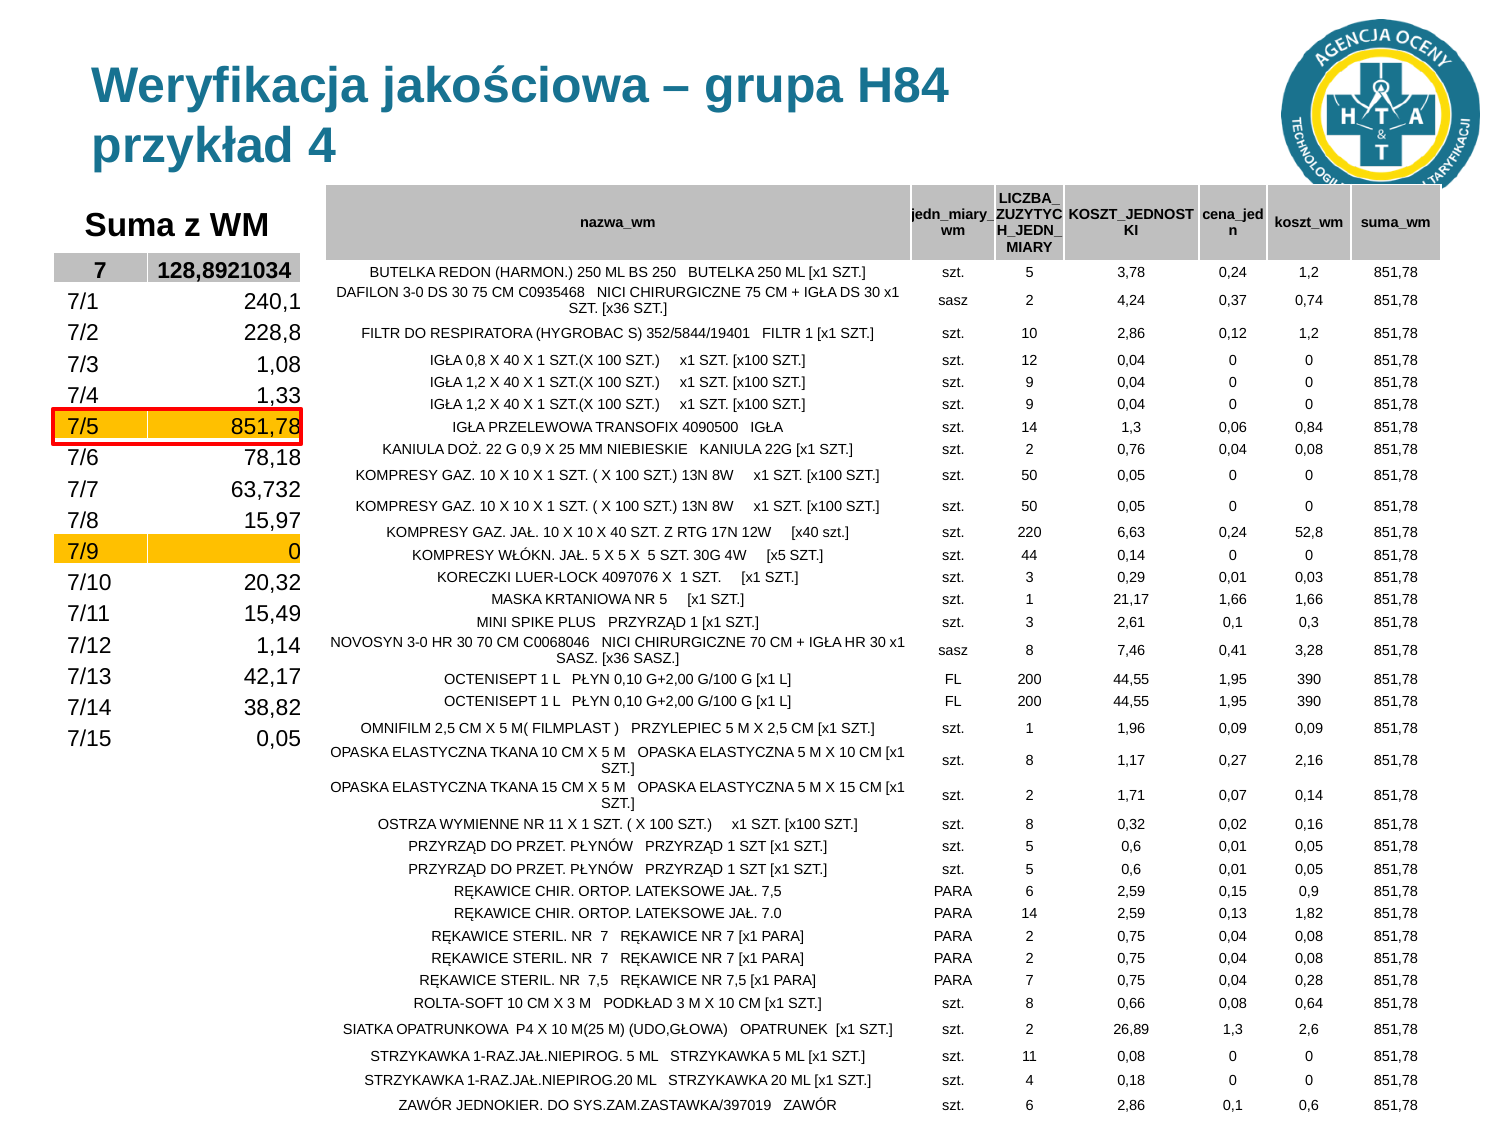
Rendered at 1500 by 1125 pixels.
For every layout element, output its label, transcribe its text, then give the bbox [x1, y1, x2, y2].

table_cell 6 [996, 1095, 1063, 1115]
table_cell 1,82 [1268, 903, 1350, 924]
table_cell 0,02 [1200, 814, 1266, 835]
table_cell 7/8 [54, 503, 147, 532]
table_header koszt_wm [1268, 185, 1350, 260]
table_cell szt. [912, 567, 994, 587]
table_cell szt. [912, 1015, 994, 1044]
table_cell 0,6 [1065, 836, 1198, 857]
table_cell 10 [996, 319, 1063, 348]
table_cell 2 [996, 948, 1063, 969]
table_cell 0,04 [1065, 372, 1198, 392]
table_cell 8 [996, 814, 1063, 835]
table_cell 2,61 [1065, 612, 1198, 632]
table_cell 390 [1268, 669, 1350, 689]
table_cell 0,13 [1200, 903, 1266, 924]
table_cell PARA [912, 903, 994, 924]
table_cell 15,49 [148, 596, 300, 626]
table_cell IGŁA 1,2 X 40 X 1 SZT.(X 100 SZT.) x1 SZT. [x100 SZT.] [326, 372, 910, 392]
table_cell 851,78 [1352, 461, 1440, 490]
table_cell 0,29 [1065, 567, 1198, 587]
table_cell 1,3 [1065, 417, 1198, 437]
table_cell szt. [912, 394, 994, 415]
table_cell 851,78 [1352, 319, 1440, 348]
table_cell 1,2 [1268, 262, 1350, 282]
table_cell 78,18 [148, 446, 300, 470]
table_cell szt. [912, 1068, 994, 1093]
table_cell 14 [996, 417, 1063, 437]
table_cell 851,78 [1352, 691, 1440, 712]
table_cell BUTELKA REDON (HARMON.) 250 ML BS 250 BUTELKA 250 ML [x1 SZT.] [326, 262, 910, 282]
table_cell 851,78 [1352, 545, 1440, 565]
table_cell 44,55 [1065, 691, 1198, 712]
table_cell szt. [912, 993, 994, 1013]
table_cell 21,17 [1065, 589, 1198, 610]
table_cell 12 [996, 350, 1063, 370]
table_cell KANIULA DOŻ. 22 G 0,9 X 25 MM NIEBIESKIE KANIULA 22G [x1 SZT.] [326, 439, 910, 459]
table_cell 851,78 [1352, 836, 1440, 857]
table_cell 0,05 [1065, 461, 1198, 490]
table_cell 851,78 [1352, 439, 1440, 459]
table_cell RĘKAWICE STERIL. NR 7 RĘKAWICE NR 7 [x1 PARA] [326, 948, 910, 969]
table_cell 9 [996, 394, 1063, 415]
title Weryfikacja jakościowa – grupa H84 przykład 4 [76, 66, 1248, 159]
table_cell 220 [996, 522, 1063, 543]
table_cell 0,05 [1268, 836, 1350, 857]
table_cell 0,08 [1268, 926, 1350, 946]
table_cell OPASKA ELASTYCZNA TKANA 10 CM X 5 M OPASKA ELASTYCZNA 5 M X 10 CM [x1 SZT.] [326, 744, 910, 777]
table_cell 4 [996, 1068, 1063, 1093]
table_cell 0,75 [1065, 926, 1198, 946]
table_cell MINI SPIKE PLUS PRZYRZĄD 1 [x1 SZT.] [326, 612, 910, 632]
text_box Suma z WM [41, 196, 313, 251]
table_cell 851,78 [1352, 970, 1440, 991]
table_cell 9 [996, 372, 1063, 392]
table_cell szt. [912, 439, 994, 459]
table_cell 52,8 [1268, 522, 1350, 543]
table_cell 851,78 [1352, 634, 1440, 667]
table_cell 851,78 [1352, 567, 1440, 587]
table_cell 0,04 [1065, 394, 1198, 415]
table_cell szt. [912, 461, 994, 490]
table_header KOSZT_JEDNOSTKI [1065, 185, 1198, 260]
table_cell 7/3 [54, 346, 147, 376]
table_cell 851,78 [1352, 284, 1440, 317]
table_cell 20,32 [148, 565, 300, 595]
table_cell 0 [1200, 492, 1266, 521]
table_cell 390 [1268, 691, 1350, 712]
text_box [51, 407, 303, 446]
table_cell 0,76 [1065, 439, 1198, 459]
table_cell 0,14 [1268, 779, 1350, 812]
table_cell 15,97 [148, 503, 300, 532]
table_cell 2 [996, 284, 1063, 317]
table_cell 0,84 [1268, 417, 1350, 437]
table_cell 0,04 [1200, 970, 1266, 991]
table_cell 0,09 [1200, 714, 1266, 742]
table_cell 0 [1200, 372, 1266, 392]
table_cell PARA [912, 948, 994, 969]
table_cell 851,78 [1352, 744, 1440, 777]
table_cell 0,1 [1200, 1095, 1266, 1115]
table_cell 0,18 [1065, 1068, 1198, 1093]
table_cell IGŁA 1,2 X 40 X 1 SZT.(X 100 SZT.) x1 SZT. [x100 SZT.] [326, 394, 910, 415]
table_cell RĘKAWICE STERIL. NR 7 RĘKAWICE NR 7 [x1 PARA] [326, 926, 910, 946]
table_cell 851,78 [1352, 669, 1440, 689]
table_cell 0,04 [1200, 439, 1266, 459]
table_cell 7/9 [54, 534, 147, 563]
table_cell 0,9 [1268, 881, 1350, 902]
table_cell 0,37 [1200, 284, 1266, 317]
table_cell OPASKA ELASTYCZNA TKANA 15 CM X 5 M OPASKA ELASTYCZNA 5 M X 15 CM [x1 SZT.] [326, 779, 910, 812]
table_cell 50 [996, 492, 1063, 521]
table_cell NOVOSYN 3-0 HR 30 70 CM C0068046 NICI CHIRURGICZNE 70 CM + IGŁA HR 30 x1 SASZ. [x36 SASZ.] [326, 634, 910, 667]
table_cell 2,6 [1268, 1015, 1350, 1044]
table_cell 0,3 [1268, 612, 1350, 632]
table_cell 0,1 [1200, 612, 1266, 632]
table_cell 0 [1268, 1046, 1350, 1066]
table_cell 1,33 [148, 378, 300, 407]
table_cell szt. [912, 612, 994, 632]
table_cell 5 [996, 836, 1063, 857]
table_cell KOMPRESY GAZ. 10 X 10 X 1 SZT. ( X 100 SZT.) 13N 8W x1 SZT. [x100 SZT.] [326, 461, 910, 490]
table_cell 0,06 [1200, 417, 1266, 437]
table_cell 26,89 [1065, 1015, 1198, 1044]
table_cell 2 [996, 779, 1063, 812]
table_cell 0,05 [1268, 859, 1350, 879]
table_cell 1,66 [1268, 589, 1350, 610]
table_cell 240,1 [148, 284, 300, 313]
table_cell 42,17 [148, 659, 300, 688]
table_cell 0,08 [1268, 439, 1350, 459]
table_header jedn_miary_wm [912, 185, 994, 260]
table_cell szt. [912, 417, 994, 437]
table_cell 851,78 [1352, 1046, 1440, 1066]
table_cell 0,08 [1065, 1046, 1198, 1066]
table_cell 3 [996, 567, 1063, 587]
table_cell szt. [912, 836, 994, 857]
table_cell IGŁA 0,8 X 40 X 1 SZT.(X 100 SZT.) x1 SZT. [x100 SZT.] [326, 350, 910, 370]
table_cell 6 [996, 881, 1063, 902]
table_cell szt. [912, 589, 994, 610]
table_cell 1 [996, 714, 1063, 742]
table_cell sasz [912, 284, 994, 317]
table_cell ROLTA-SOFT 10 CM X 3 M PODKŁAD 3 M X 10 CM [x1 SZT.] [326, 993, 910, 1013]
table_cell KOMPRESY WŁÓKN. JAŁ. 5 X 5 X 5 SZT. 30G 4W [x5 SZT.] [326, 545, 910, 565]
table_cell 1,3 [1200, 1015, 1266, 1044]
table_cell 4,24 [1065, 284, 1198, 317]
table_cell 1,96 [1065, 714, 1198, 742]
table_cell 851,78 [1352, 814, 1440, 835]
table_cell 851,78 [1352, 262, 1440, 282]
table_cell PRZYRZĄD DO PRZET. PŁYNÓW PRZYRZĄD 1 SZT [x1 SZT.] [326, 859, 910, 879]
table_cell 8 [996, 993, 1063, 1013]
table_cell szt. [912, 319, 994, 348]
table_cell 5 [996, 262, 1063, 282]
table_header 7 [54, 253, 147, 282]
table_cell szt. [912, 545, 994, 565]
table_header cena_jedn [1200, 185, 1266, 260]
table_cell KORECZKI LUER-LOCK 4097076 X 1 SZT. [x1 SZT.] [326, 567, 910, 587]
picture [1281, 19, 1480, 209]
table_cell 851,78 [1352, 926, 1440, 946]
table_cell 851,78 [1352, 492, 1440, 521]
table_cell sasz [912, 634, 994, 667]
table_cell DAFILON 3-0 DS 30 75 CM C0935468 NICI CHIRURGICZNE 75 CM + IGŁA DS 30 x1 SZT. [x36 SZT.] [326, 284, 910, 317]
table_cell 2,59 [1065, 903, 1198, 924]
table_cell 0,04 [1065, 350, 1198, 370]
table_cell IGŁA PRZELEWOWA TRANSOFIX 4090500 IGŁA [326, 417, 910, 437]
table_cell KOMPRESY GAZ. 10 X 10 X 1 SZT. ( X 100 SZT.) 13N 8W x1 SZT. [x100 SZT.] [326, 492, 910, 521]
table_cell 0,74 [1268, 284, 1350, 317]
table_cell 851,78 [1352, 881, 1440, 902]
table_cell 1,66 [1200, 589, 1266, 610]
table_cell 0 [1268, 1068, 1350, 1093]
table_cell 1,95 [1200, 691, 1266, 712]
table_cell 0,28 [1268, 970, 1350, 991]
table_cell 0 [1268, 545, 1350, 565]
table_cell 0,04 [1200, 926, 1266, 946]
table_cell FL [912, 669, 994, 689]
table_cell STRZYKAWKA 1-RAZ.JAŁ.NIEPIROG.20 ML STRZYKAWKA 20 ML [x1 SZT.] [326, 1068, 910, 1093]
table_cell 0 [1200, 1068, 1266, 1093]
table_cell 3 [996, 612, 1063, 632]
table_cell 7/15 [54, 721, 147, 751]
table_cell 851,78 [1352, 372, 1440, 392]
table_cell szt. [912, 492, 994, 521]
table_cell 0,09 [1268, 714, 1350, 742]
table_cell 0,75 [1065, 948, 1198, 969]
table_cell 851,78 [1352, 993, 1440, 1013]
table_cell 0,64 [1268, 993, 1350, 1013]
table_cell 50 [996, 461, 1063, 490]
table_cell 2,59 [1065, 881, 1198, 902]
table_cell 6,63 [1065, 522, 1198, 543]
table_cell 851,78 [1352, 417, 1440, 437]
table_header 128,8921034 [148, 253, 300, 282]
table_cell 14 [996, 903, 1063, 924]
table_cell 851,78 [1352, 1095, 1440, 1115]
table_cell 228,8 [148, 315, 300, 345]
table_cell PARA [912, 881, 994, 902]
table_cell 0 [1268, 492, 1350, 521]
table_cell PARA [912, 926, 994, 946]
table_cell szt. [912, 1046, 994, 1066]
table_cell 0,6 [1065, 859, 1198, 879]
table_cell 0,24 [1200, 522, 1266, 543]
table_cell FILTR DO RESPIRATORA (HYGROBAC S) 352/5844/19401 FILTR 1 [x1 SZT.] [326, 319, 910, 348]
table_cell szt. [912, 350, 994, 370]
table_cell 44,55 [1065, 669, 1198, 689]
table_cell 0,15 [1200, 881, 1266, 902]
table_cell 7/10 [54, 565, 147, 595]
table_cell 0,08 [1268, 948, 1350, 969]
table_cell 11 [996, 1046, 1063, 1066]
table_cell 851,78 [1352, 522, 1440, 543]
table_header LICZBA_ZUZYTYCH_JEDN_MIARY [996, 185, 1063, 260]
table_cell OCTENISEPT 1 L PŁYN 0,10 G+2,00 G/100 G [x1 L] [326, 669, 910, 689]
table_cell 7/7 [54, 471, 147, 501]
table_cell 851,78 [1352, 903, 1440, 924]
table_cell 0,66 [1065, 993, 1198, 1013]
table_cell 1,71 [1065, 779, 1198, 812]
table_cell 0,08 [1200, 993, 1266, 1013]
table_cell 851,78 [1352, 779, 1440, 812]
table_cell 5 [996, 859, 1063, 879]
table_cell 0 [1268, 350, 1350, 370]
table_cell 0,03 [1268, 567, 1350, 587]
table_cell 1,14 [148, 628, 300, 657]
table_cell 200 [996, 691, 1063, 712]
table_cell 2 [996, 926, 1063, 946]
table_cell 0,04 [1200, 948, 1266, 969]
table_cell 7/4 [54, 378, 147, 407]
table_cell 7/6 [54, 446, 147, 470]
table_cell 1,95 [1200, 669, 1266, 689]
table_cell 200 [996, 669, 1063, 689]
table_cell 0,01 [1200, 859, 1266, 879]
table_cell 7/2 [54, 315, 147, 345]
table_cell 1 [996, 589, 1063, 610]
table_cell 0,01 [1200, 836, 1266, 857]
table_cell STRZYKAWKA 1-RAZ.JAŁ.NIEPIROG. 5 ML STRZYKAWKA 5 ML [x1 SZT.] [326, 1046, 910, 1066]
table_cell 0,32 [1065, 814, 1198, 835]
table_cell OSTRZA WYMIENNE NR 11 X 1 SZT. ( X 100 SZT.) x1 SZT. [x100 SZT.] [326, 814, 910, 835]
table_cell 0,16 [1268, 814, 1350, 835]
table_cell 0 [1200, 1046, 1266, 1066]
table_cell 2 [996, 439, 1063, 459]
table_header suma_wm [1352, 185, 1440, 260]
table_cell 2,16 [1268, 744, 1350, 777]
table_cell szt. [912, 714, 994, 742]
table_cell 2,86 [1065, 319, 1198, 348]
table_cell PRZYRZĄD DO PRZET. PŁYNÓW PRZYRZĄD 1 SZT [x1 SZT.] [326, 836, 910, 857]
table_cell 2 [996, 1015, 1063, 1044]
table_cell 0,75 [1065, 970, 1198, 991]
table_header nazwa_wm [326, 185, 910, 260]
table_cell 63,732 [148, 471, 300, 501]
table_cell 0,24 [1200, 262, 1266, 282]
table_cell 851,78 [1352, 859, 1440, 879]
table_cell 0,27 [1200, 744, 1266, 777]
table_cell 0 [1268, 394, 1350, 415]
table_cell 0 [148, 534, 300, 563]
table_cell KOMPRESY GAZ. JAŁ. 10 X 10 X 40 SZT. Z RTG 17N 12W [x40 szt.] [326, 522, 910, 543]
table_cell szt. [912, 1095, 994, 1115]
table_cell 851,78 [1352, 714, 1440, 742]
table_cell 0,14 [1065, 545, 1198, 565]
table_cell OCTENISEPT 1 L PŁYN 0,10 G+2,00 G/100 G [x1 L] [326, 691, 910, 712]
table_cell RĘKAWICE CHIR. ORTOP. LATEKSOWE JAŁ. 7,5 [326, 881, 910, 902]
table_cell 0,01 [1200, 567, 1266, 587]
table_cell 0,6 [1268, 1095, 1350, 1115]
table_cell 0 [1268, 372, 1350, 392]
table_cell ZAWÓR JEDNOKIER. DO SYS.ZAM.ZASTAWKA/397019 ZAWÓR [326, 1095, 910, 1115]
table_cell szt. [912, 814, 994, 835]
table_cell 0 [1200, 394, 1266, 415]
table_cell 7/14 [54, 690, 147, 720]
table_cell 0 [1200, 350, 1266, 370]
table_cell 2,86 [1065, 1095, 1198, 1115]
table_cell 851,78 [1352, 589, 1440, 610]
table_cell 851,78 [1352, 394, 1440, 415]
table_cell 7 [996, 970, 1063, 991]
table_cell RĘKAWICE STERIL. NR 7,5 RĘKAWICE NR 7,5 [x1 PARA] [326, 970, 910, 991]
table_cell 7/13 [54, 659, 147, 688]
table_cell MASKA KRTANIOWA NR 5 [x1 SZT.] [326, 589, 910, 610]
table_cell OMNIFILM 2,5 CM X 5 M( FILMPLAST ) PRZYLEPIEC 5 M X 2,5 CM [x1 SZT.] [326, 714, 910, 742]
table_cell 0,05 [1065, 492, 1198, 521]
table_cell 1,2 [1268, 319, 1350, 348]
table_cell 44 [996, 545, 1063, 565]
table_cell 3,28 [1268, 634, 1350, 667]
table_cell 0 [1200, 545, 1266, 565]
table_cell 38,82 [148, 690, 300, 720]
table_cell 3,78 [1065, 262, 1198, 282]
table_cell szt. [912, 522, 994, 543]
table_cell SIATKA OPATRUNKOWA P4 X 10 M(25 M) (UDO,GŁOWA) OPATRUNEK [x1 SZT.] [326, 1015, 910, 1044]
table_cell szt. [912, 262, 994, 282]
table_cell 0,12 [1200, 319, 1266, 348]
table_cell 851,78 [1352, 948, 1440, 969]
table_cell 851,78 [1352, 1015, 1440, 1044]
table_cell szt. [912, 859, 994, 879]
table_cell 7/1 [54, 284, 147, 313]
table_cell szt. [912, 372, 994, 392]
table_cell 7,46 [1065, 634, 1198, 667]
table_cell RĘKAWICE CHIR. ORTOP. LATEKSOWE JAŁ. 7.0 [326, 903, 910, 924]
table_cell 851,78 [1352, 1068, 1440, 1093]
table_cell 851,78 [1352, 350, 1440, 370]
table_cell 851,78 [1352, 612, 1440, 632]
table_cell 1,17 [1065, 744, 1198, 777]
table_cell 0 [1200, 461, 1266, 490]
table_cell 0,07 [1200, 779, 1266, 812]
table_cell 7/11 [54, 596, 147, 626]
table_cell szt. [912, 744, 994, 777]
table_cell 0,41 [1200, 634, 1266, 667]
table_cell FL [912, 691, 994, 712]
table_cell 0 [1268, 461, 1350, 490]
table_cell szt. [912, 779, 994, 812]
table_cell 8 [996, 744, 1063, 777]
table_cell 8 [996, 634, 1063, 667]
table_cell PARA [912, 970, 994, 991]
table_cell 1,08 [148, 346, 300, 376]
table_cell 7/12 [54, 628, 147, 657]
table_cell 0,05 [148, 721, 300, 751]
